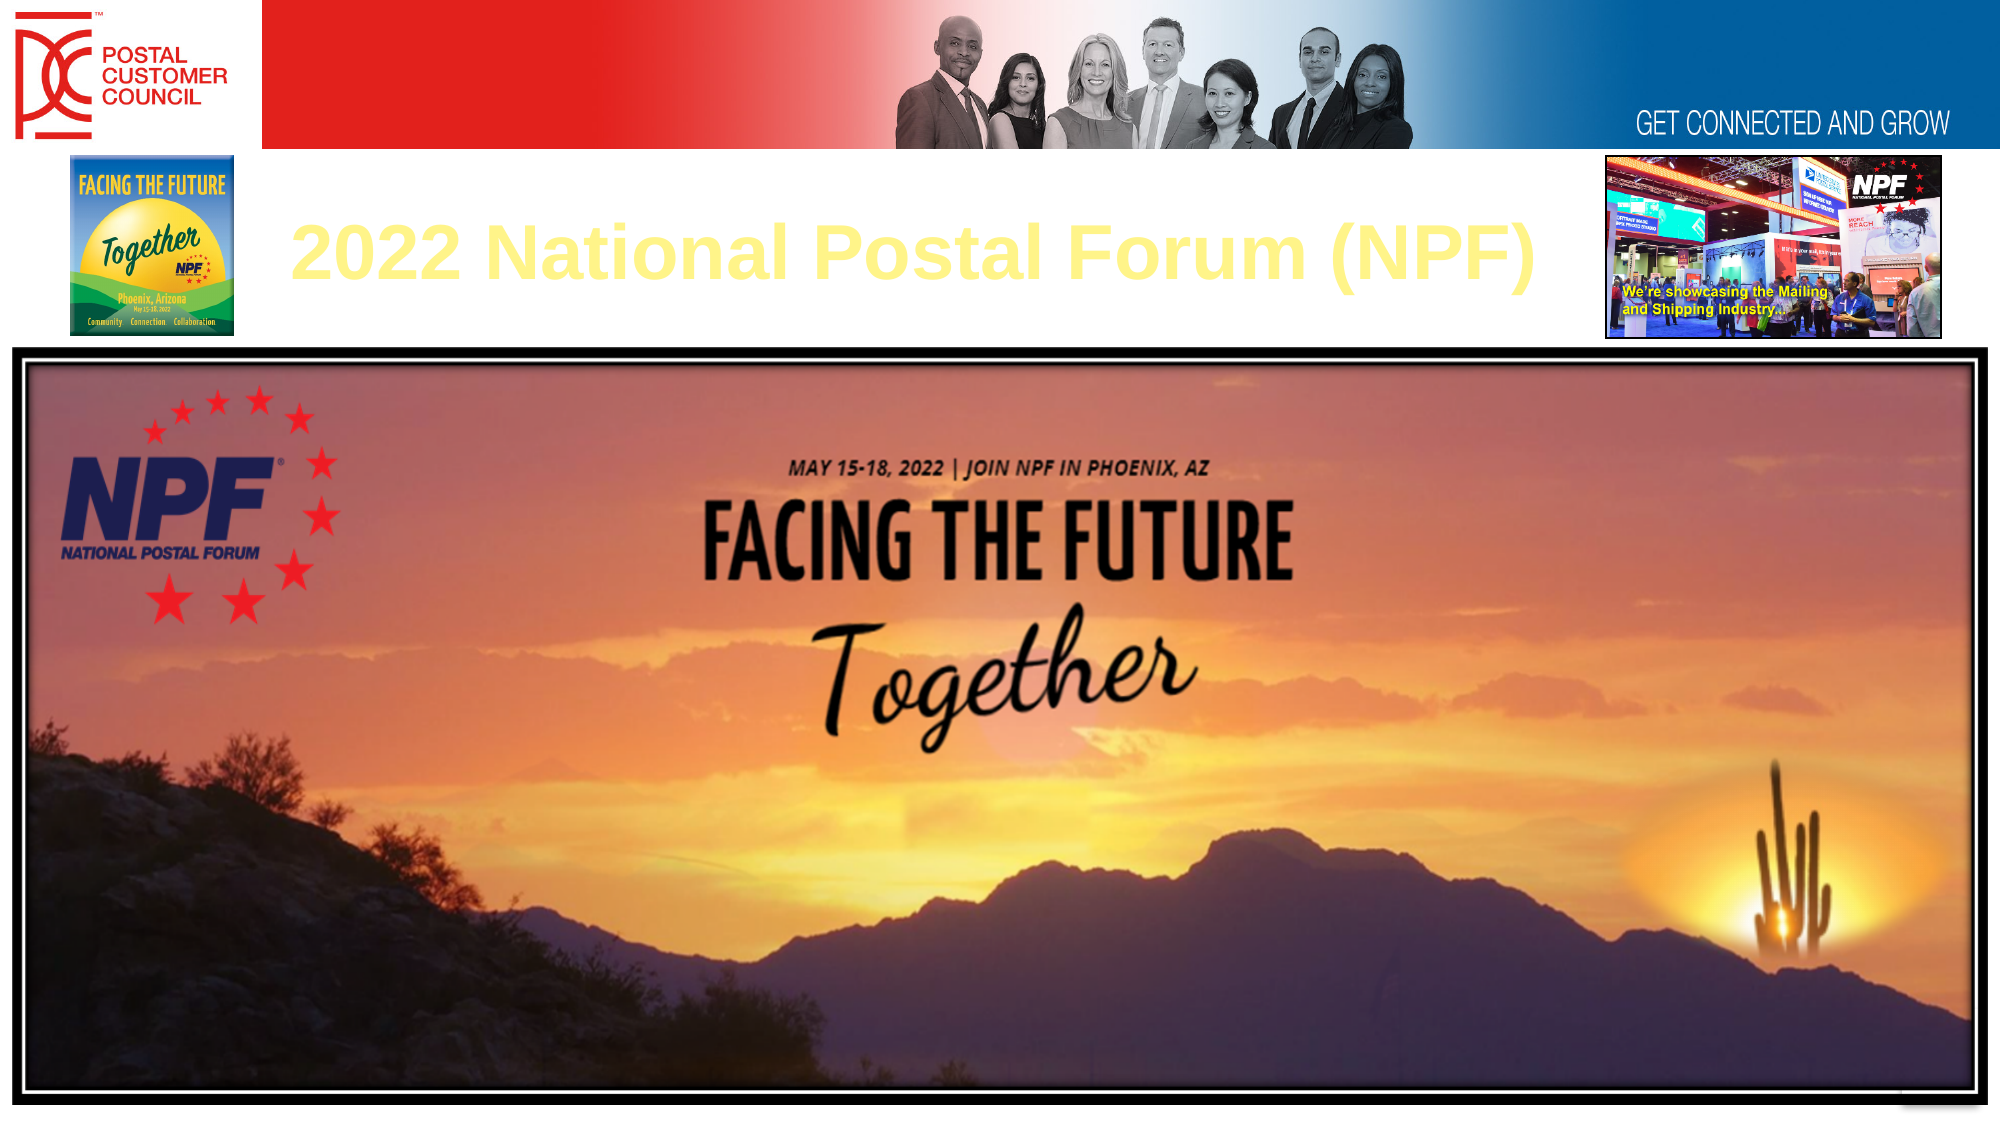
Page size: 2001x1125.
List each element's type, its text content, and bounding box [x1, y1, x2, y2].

picture [1606, 156, 1941, 338]
picture [70, 154, 235, 336]
text_box 2022 National Postal Forum (NPF) [275, 168, 1583, 328]
picture [12, 346, 1988, 1105]
picture [0, 0, 2000, 149]
